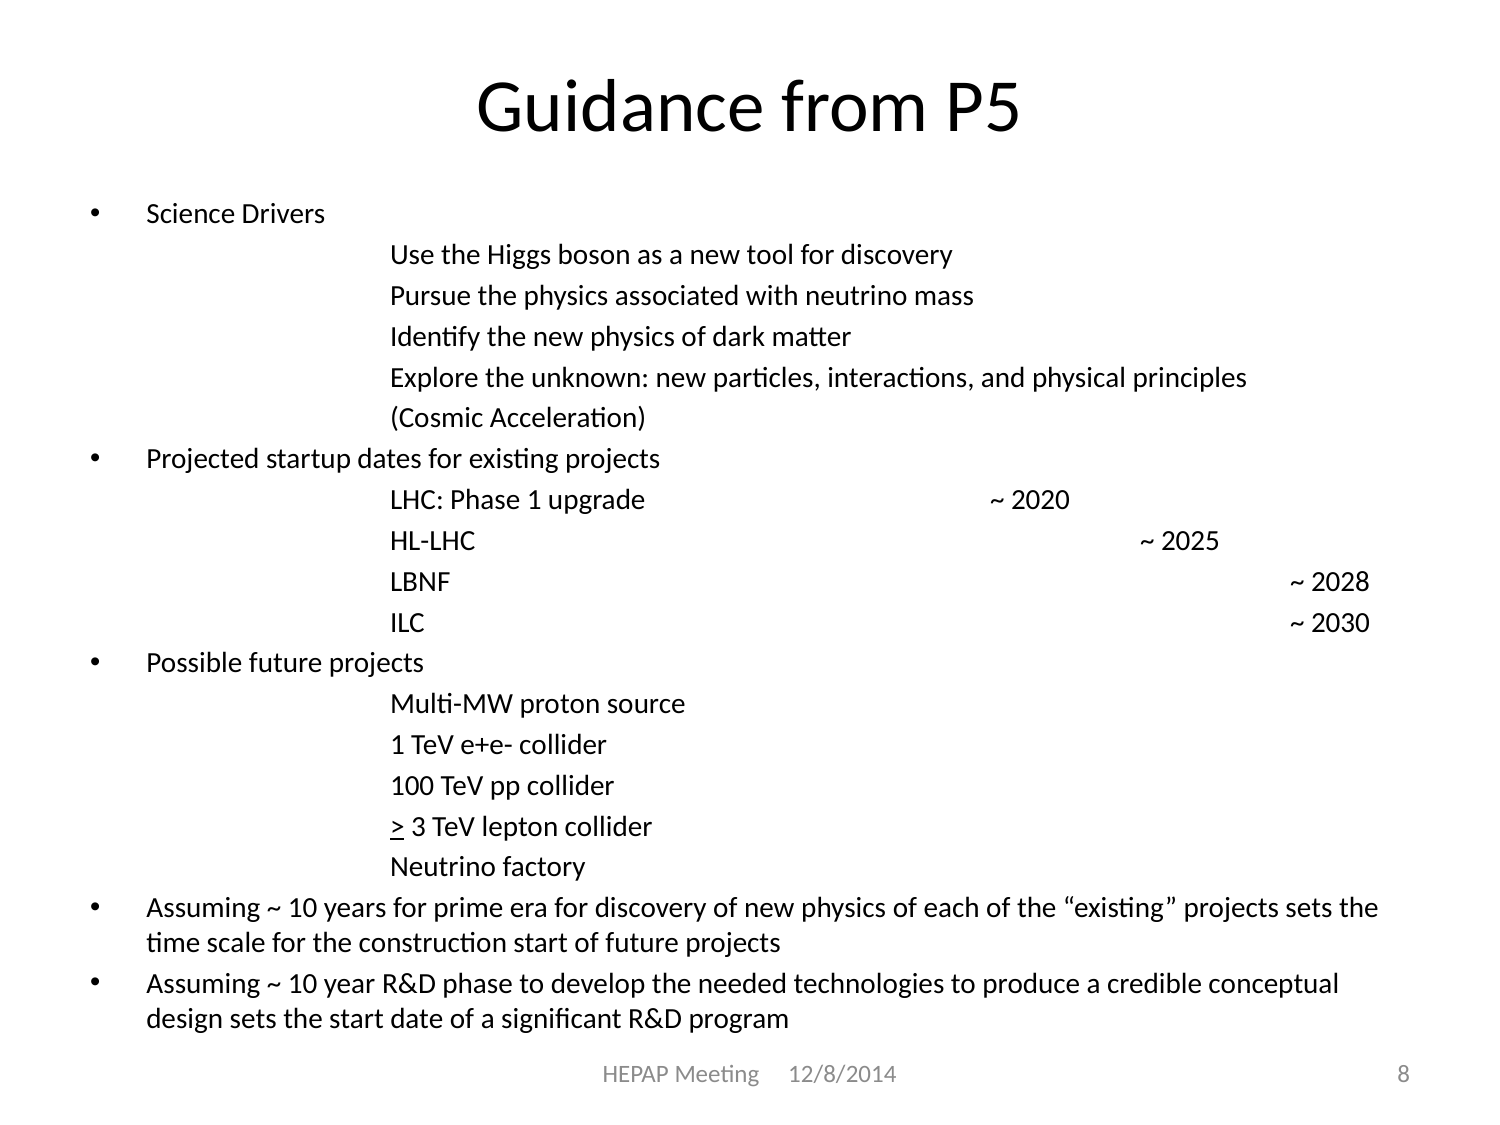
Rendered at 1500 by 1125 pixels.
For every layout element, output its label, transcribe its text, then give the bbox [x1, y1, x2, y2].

title Guidance from P5 [75, 45, 1425, 158]
footer HEPAP Meeting 12/8/2014 [512, 1042, 988, 1103]
slide_number 8 [1074, 1042, 1425, 1103]
list Science Drivers Use the Higgs boson as a new tool for discovery Pursue the physics associated with neutrino mass Identify the new physics of dark matter Explore the unknown: new particles, interactions, and physical principles (Cosmic Acceleration) Projected startup dates for existing projects LHC: Phase 1 upgrade ~ 2020 HL-LHC ~ 2025 LBNF ~ 2028 ILC ~ 2030 Possible future projects Multi-MW proton source 1 TeV e+e- collider 100 TeV pp collider > 3 TeV lepton collider Neutrino factory Assuming ~ 10 years for prime era for discovery of new physics of each of the “existing” projects sets the time scale for the construction start of future projects Assuming ~ 10 year R&D phase to develop the needed technologies to produce a credible conceptual design sets the start date of a significant R&D program [75, 187, 1425, 1067]
